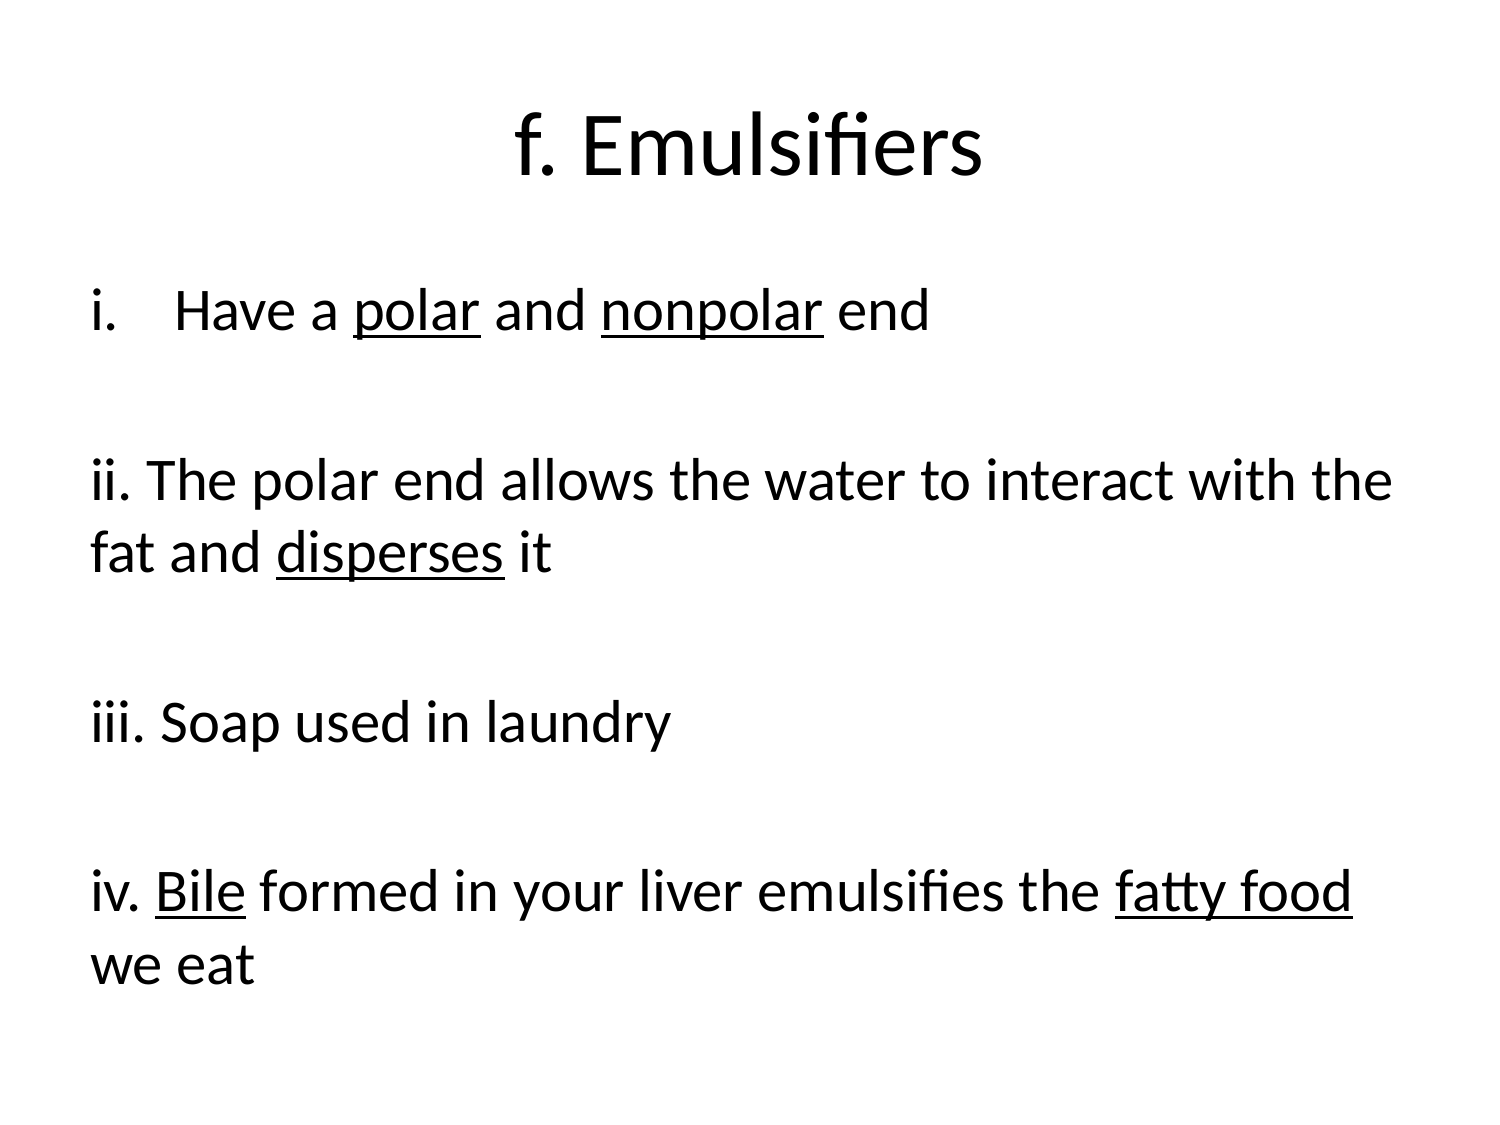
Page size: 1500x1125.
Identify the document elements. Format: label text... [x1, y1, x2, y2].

title f. Emulsifiers [74, 44, 1426, 233]
list Have a polar and nonpolar end ii. The polar end allows the water to interact with the fat and disperses it iii. Soap used in laundry iv. Bile formed in your liver emulsifies the fatty food we eat [74, 262, 1426, 1006]
